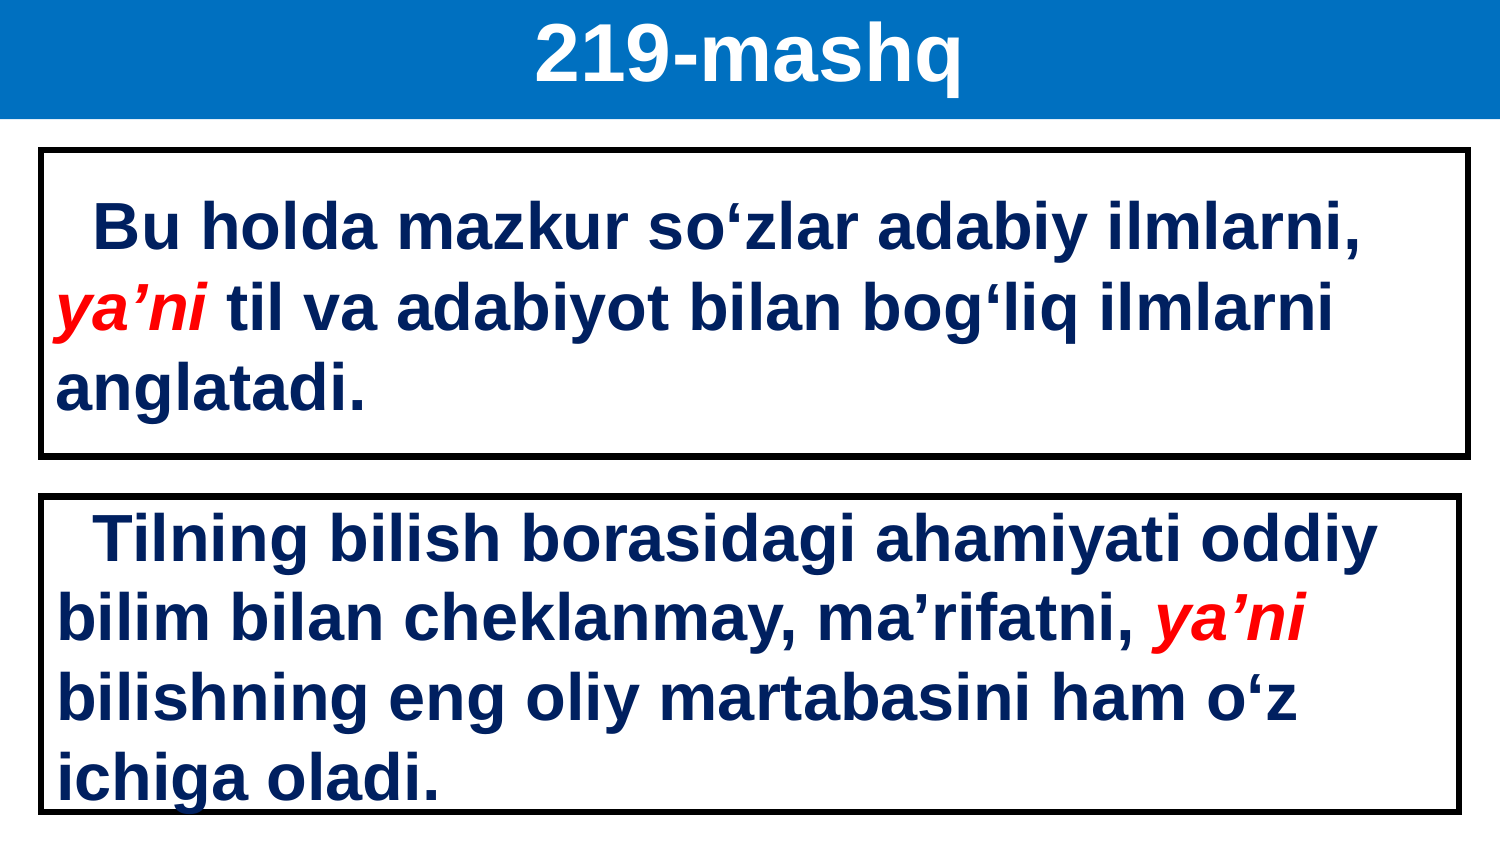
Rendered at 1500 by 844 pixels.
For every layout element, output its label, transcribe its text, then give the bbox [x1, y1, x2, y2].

text_box Tilning bilish borasidagi ahamiyati oddiy bilim bilan cheklanmay, ma’rifatni, ya’ni bilishning eng oliy martabasini ham o‘z ichiga oladi. [40, 495, 1460, 813]
text_box Bu holda mazkur so‘zlar adabiy ilmlarni, ya’ni til va adabiyot bilan bog‘liq ilmlarni anglatadi. [40, 149, 1469, 458]
title 219-mashq [0, 0, 1500, 120]
